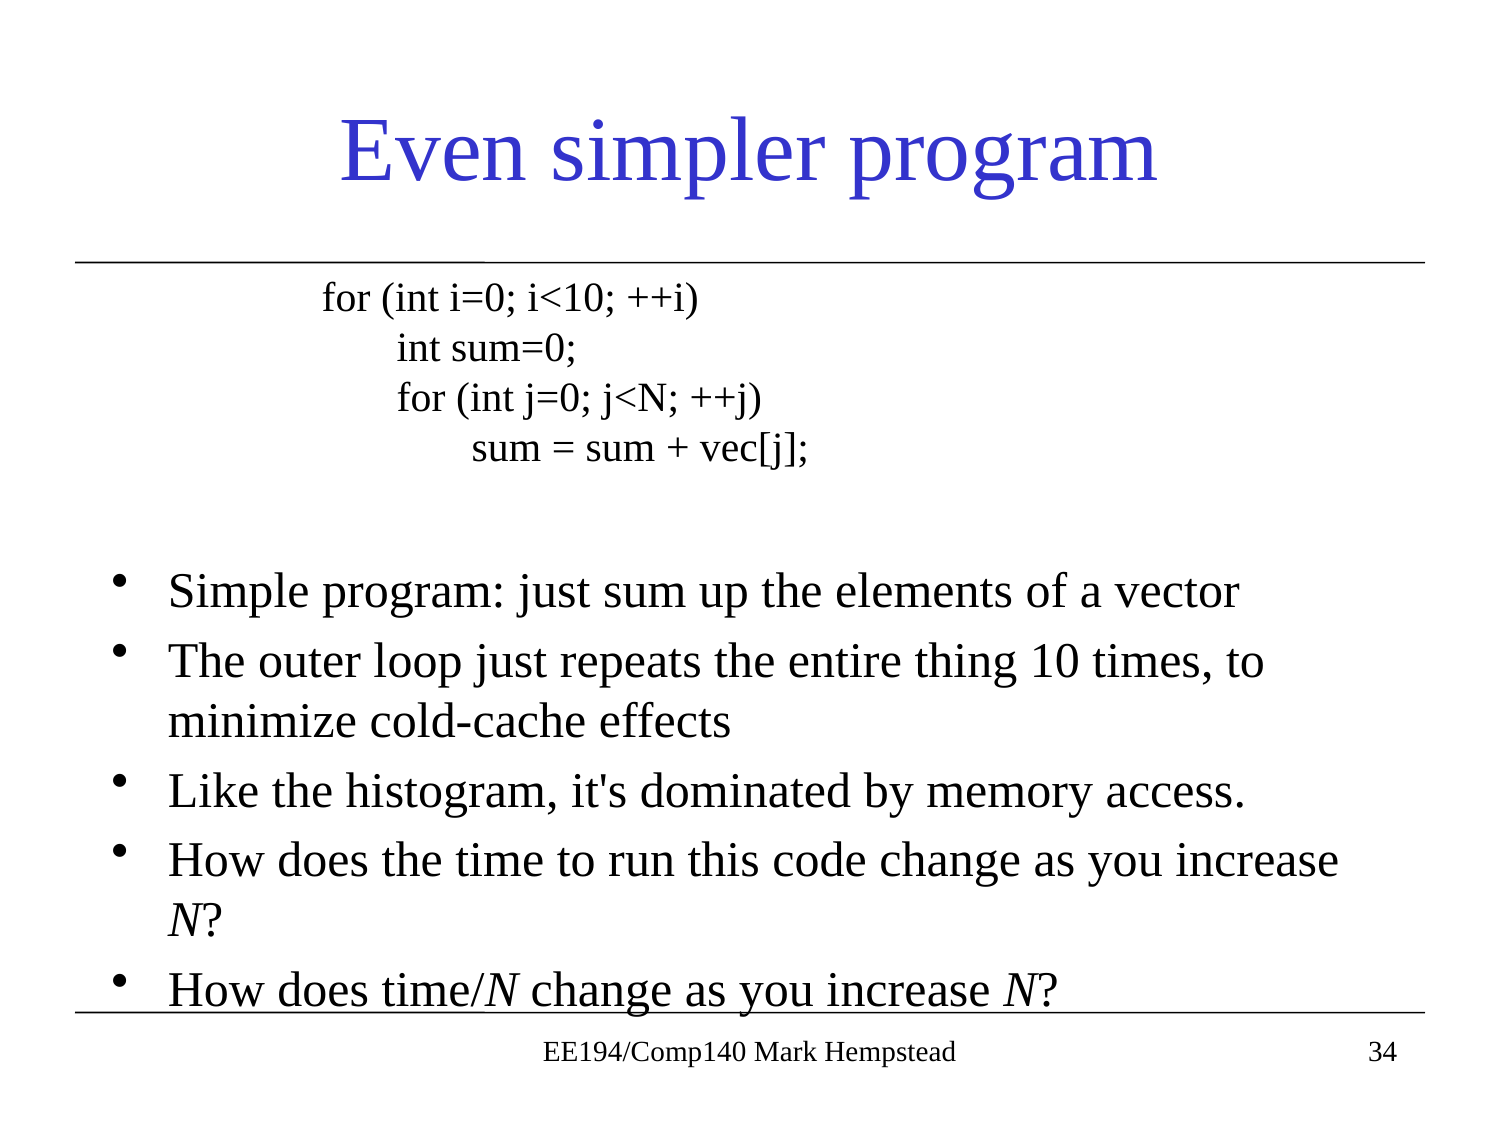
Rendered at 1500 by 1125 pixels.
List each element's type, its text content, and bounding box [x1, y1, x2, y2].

footer EE194/Comp140 Mark Hempstead [512, 1024, 988, 1101]
title Even simpler program [112, 50, 1388, 238]
list Simple program: just sum up the elements of a vector The outer loop just repeats the entire thing 10 times, to minimize cold-cache effects Like the histogram, it's dominated by memory access. How does the time to run this code change as you increase N? How does time/N change as you increase N? [96, 549, 1422, 650]
text_box for (int i=0; i<10; ++i) int sum=0; for (int j=0; j<N; ++j) sum = sum + vec[j]; [306, 262, 1350, 478]
